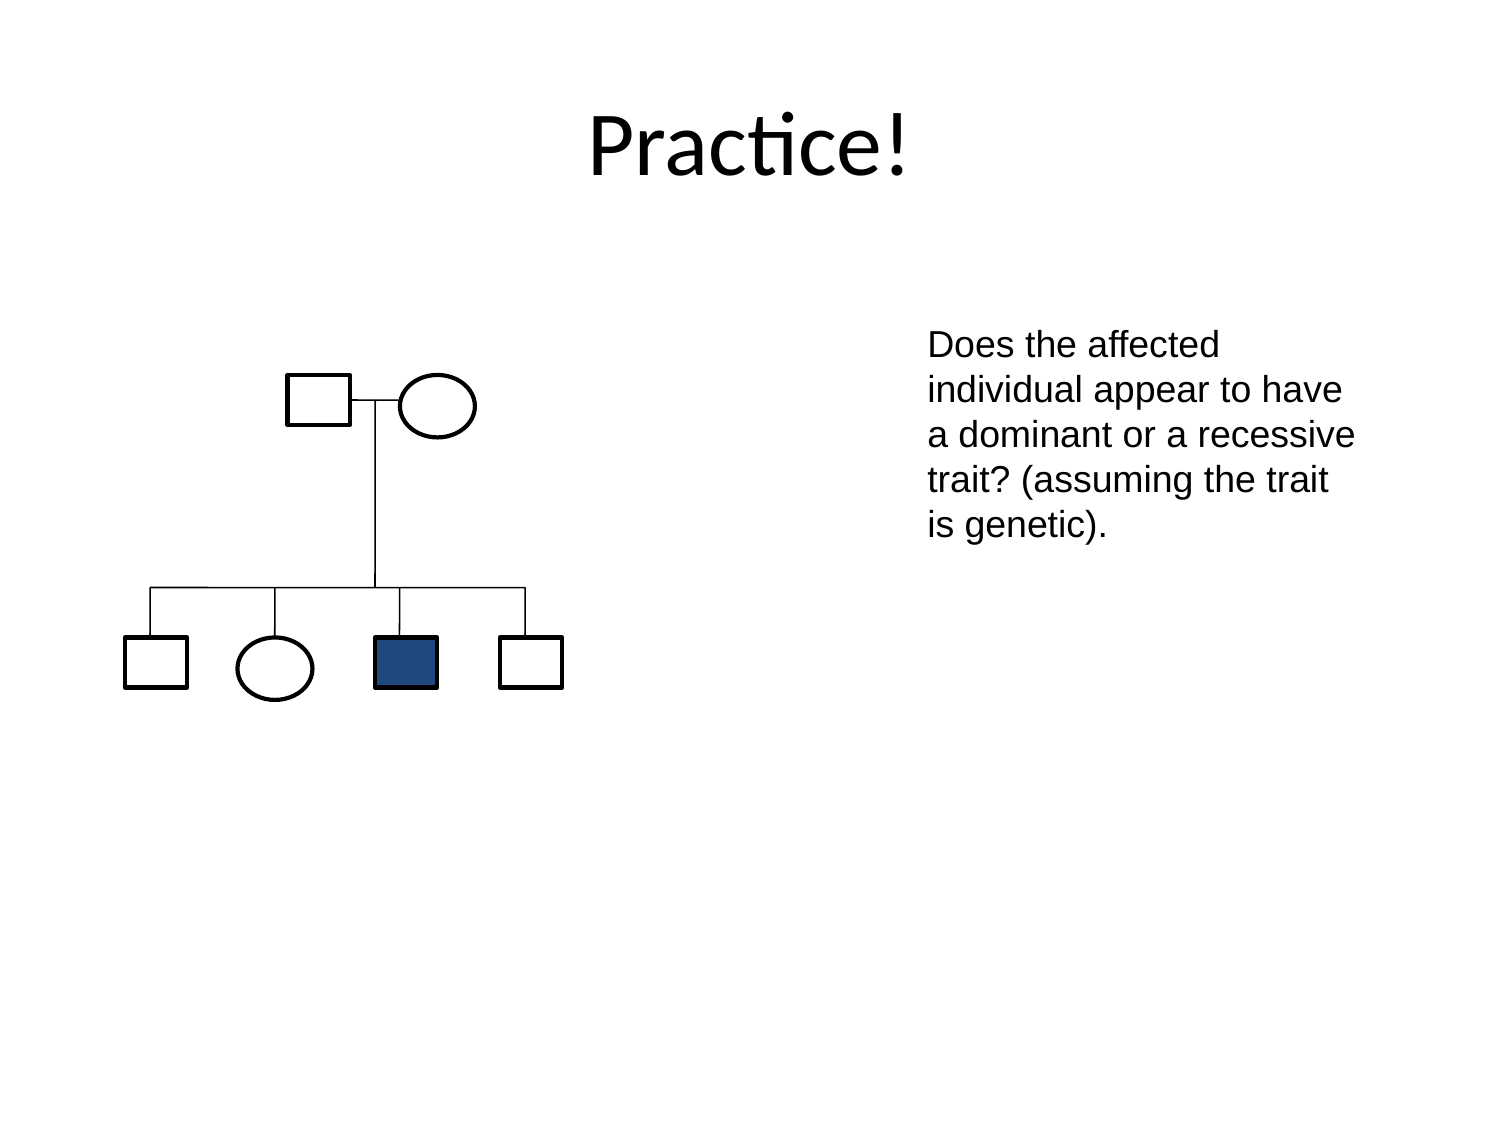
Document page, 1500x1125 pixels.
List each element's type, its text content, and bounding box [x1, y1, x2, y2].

title Practice! [75, 45, 1425, 233]
text_box Does the affected individual appear to have a dominant or a recessive trait? (assuming the trait is genetic). [912, 312, 1375, 553]
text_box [124, 374, 563, 701]
